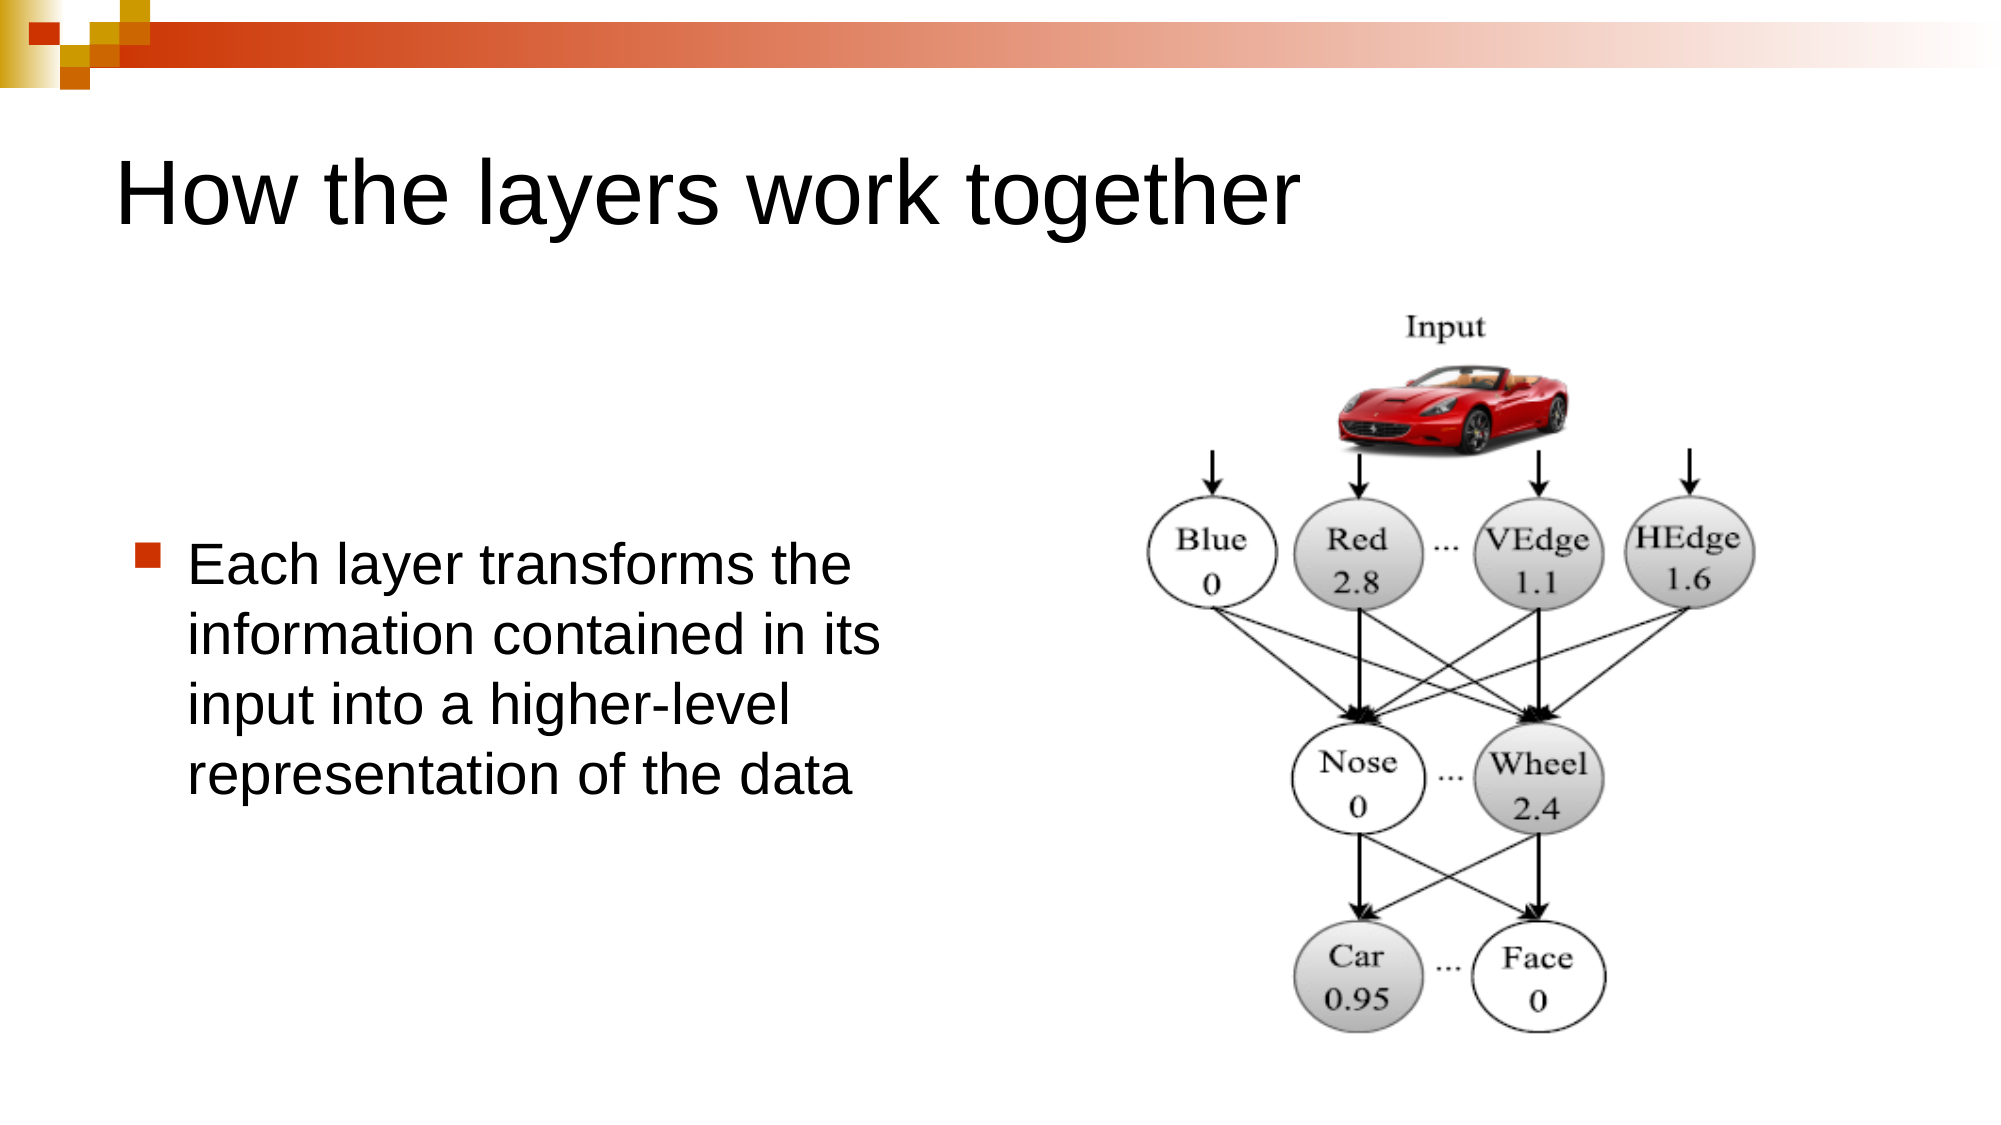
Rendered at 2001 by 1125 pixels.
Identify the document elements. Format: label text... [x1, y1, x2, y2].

title How the layers work together [99, 75, 1900, 300]
list Each layer transforms the information contained in its input into a higher-level representation of the data [116, 518, 1000, 831]
picture [1111, 312, 1839, 1037]
